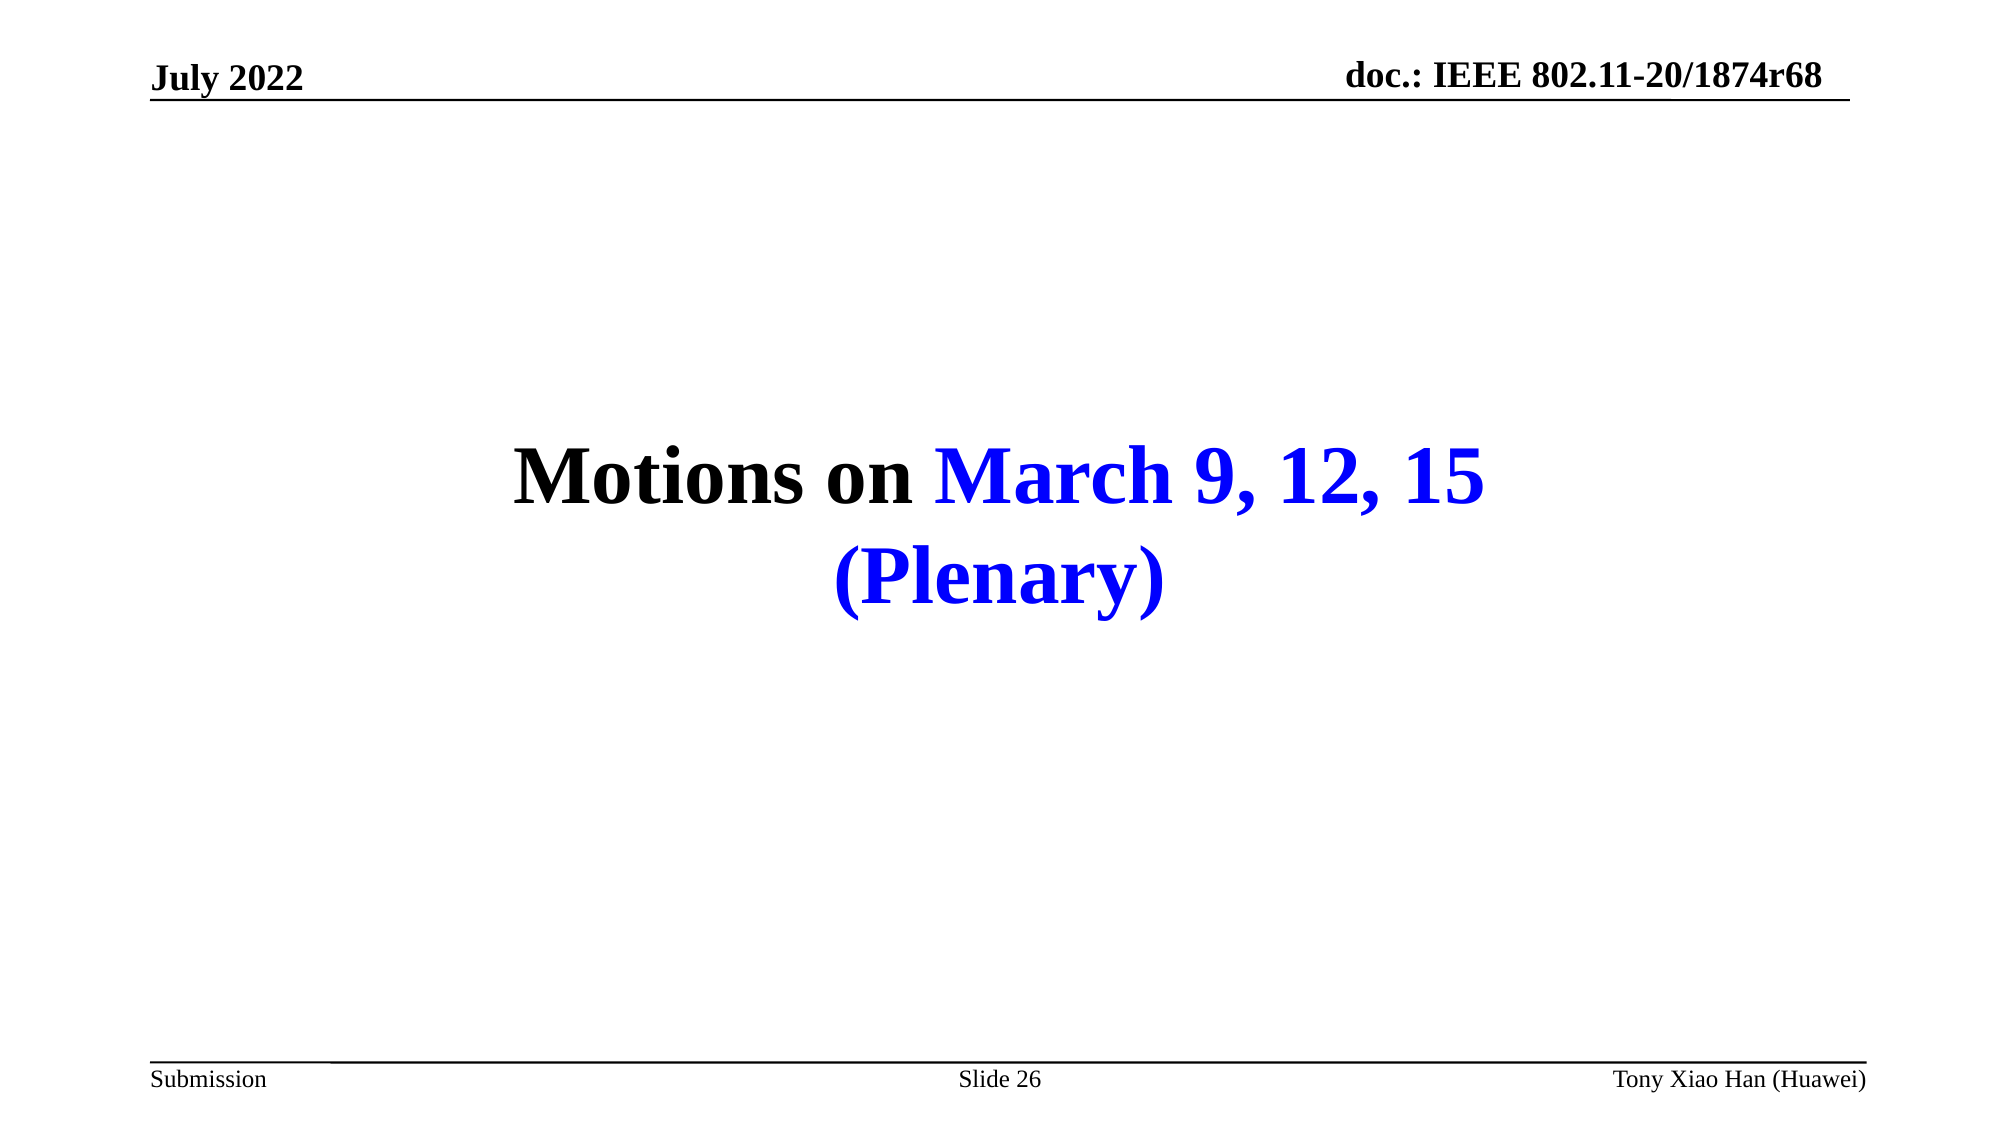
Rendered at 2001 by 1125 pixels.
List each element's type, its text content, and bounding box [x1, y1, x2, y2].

text_box Motions on March 9, 12, 15 (Plenary) [362, 412, 1638, 950]
